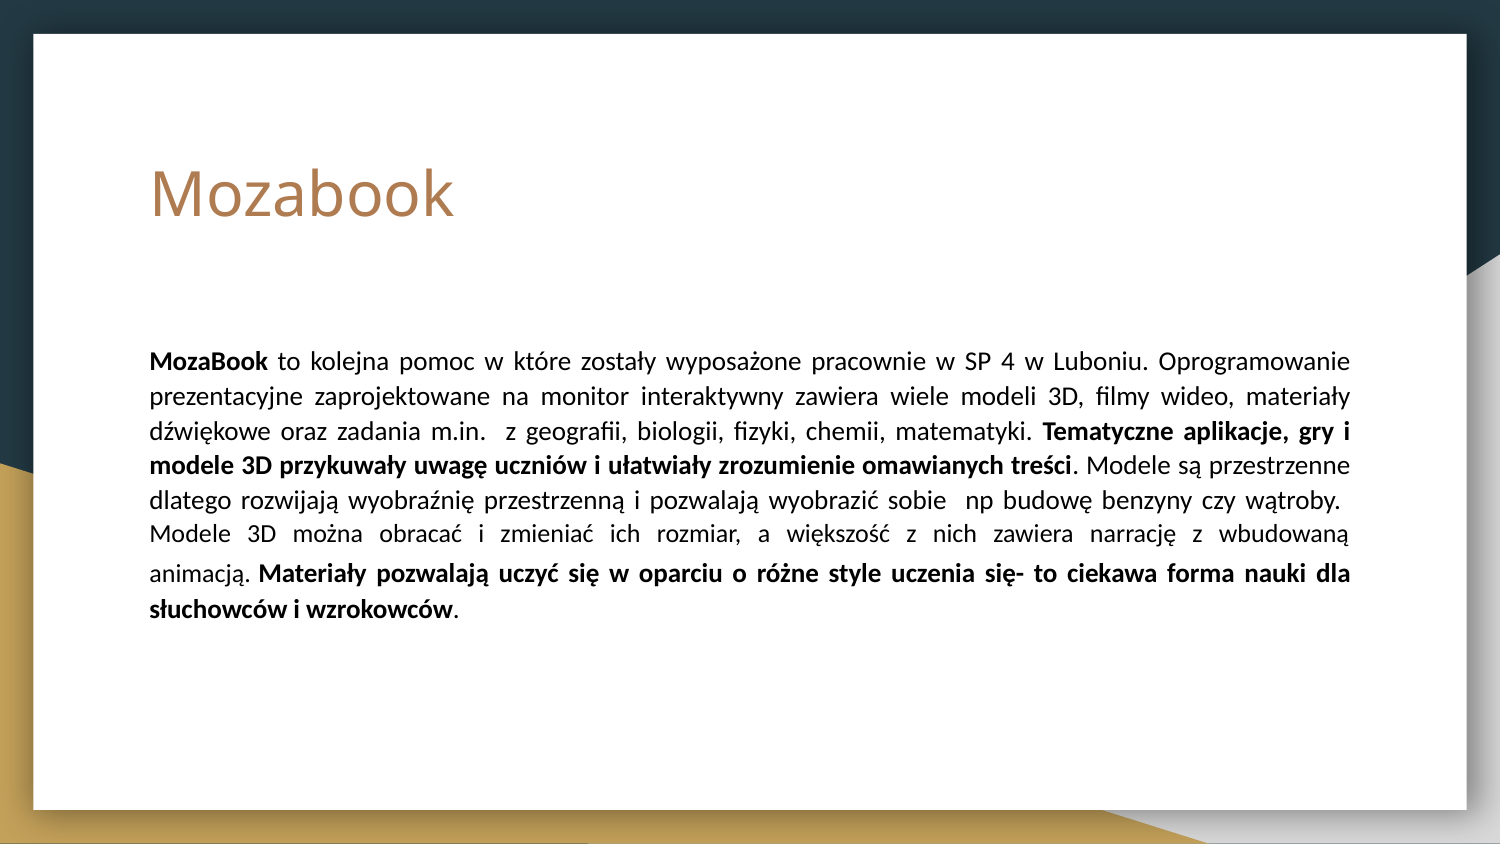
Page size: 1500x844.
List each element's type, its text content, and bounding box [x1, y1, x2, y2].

list MozaBook to kolejna pomoc w które zostały wyposażone pracownie w SP 4 w Luboniu. Oprogramowanie prezentacyjne zaprojektowane na monitor interaktywny zawiera wiele modeli 3D, filmy wideo, materiały dźwiękowe oraz zadania m.in. z geografii, biologii, fizyki, chemii, matematyki. Tematyczne aplikacje, gry i modele 3D przykuwały uwagę uczniów i ułatwiały zrozumienie omawianych treści. Modele są przestrzenne dlatego rozwijają wyobraźnię przestrzenną i pozwalają wyobrazić sobie np budowę benzyny czy wątroby. Modele 3D można obracać i zmieniać ich rozmiar, a większość z nich zawiera narrację z wbudowaną animacją. Materiały pozwalają uczyć się w oparciu o różne style uczenia się- to ciekawa forma nauki dla słuchowców i wzrokowców. [134, 326, 1366, 729]
title Mozabook [134, 138, 1366, 296]
